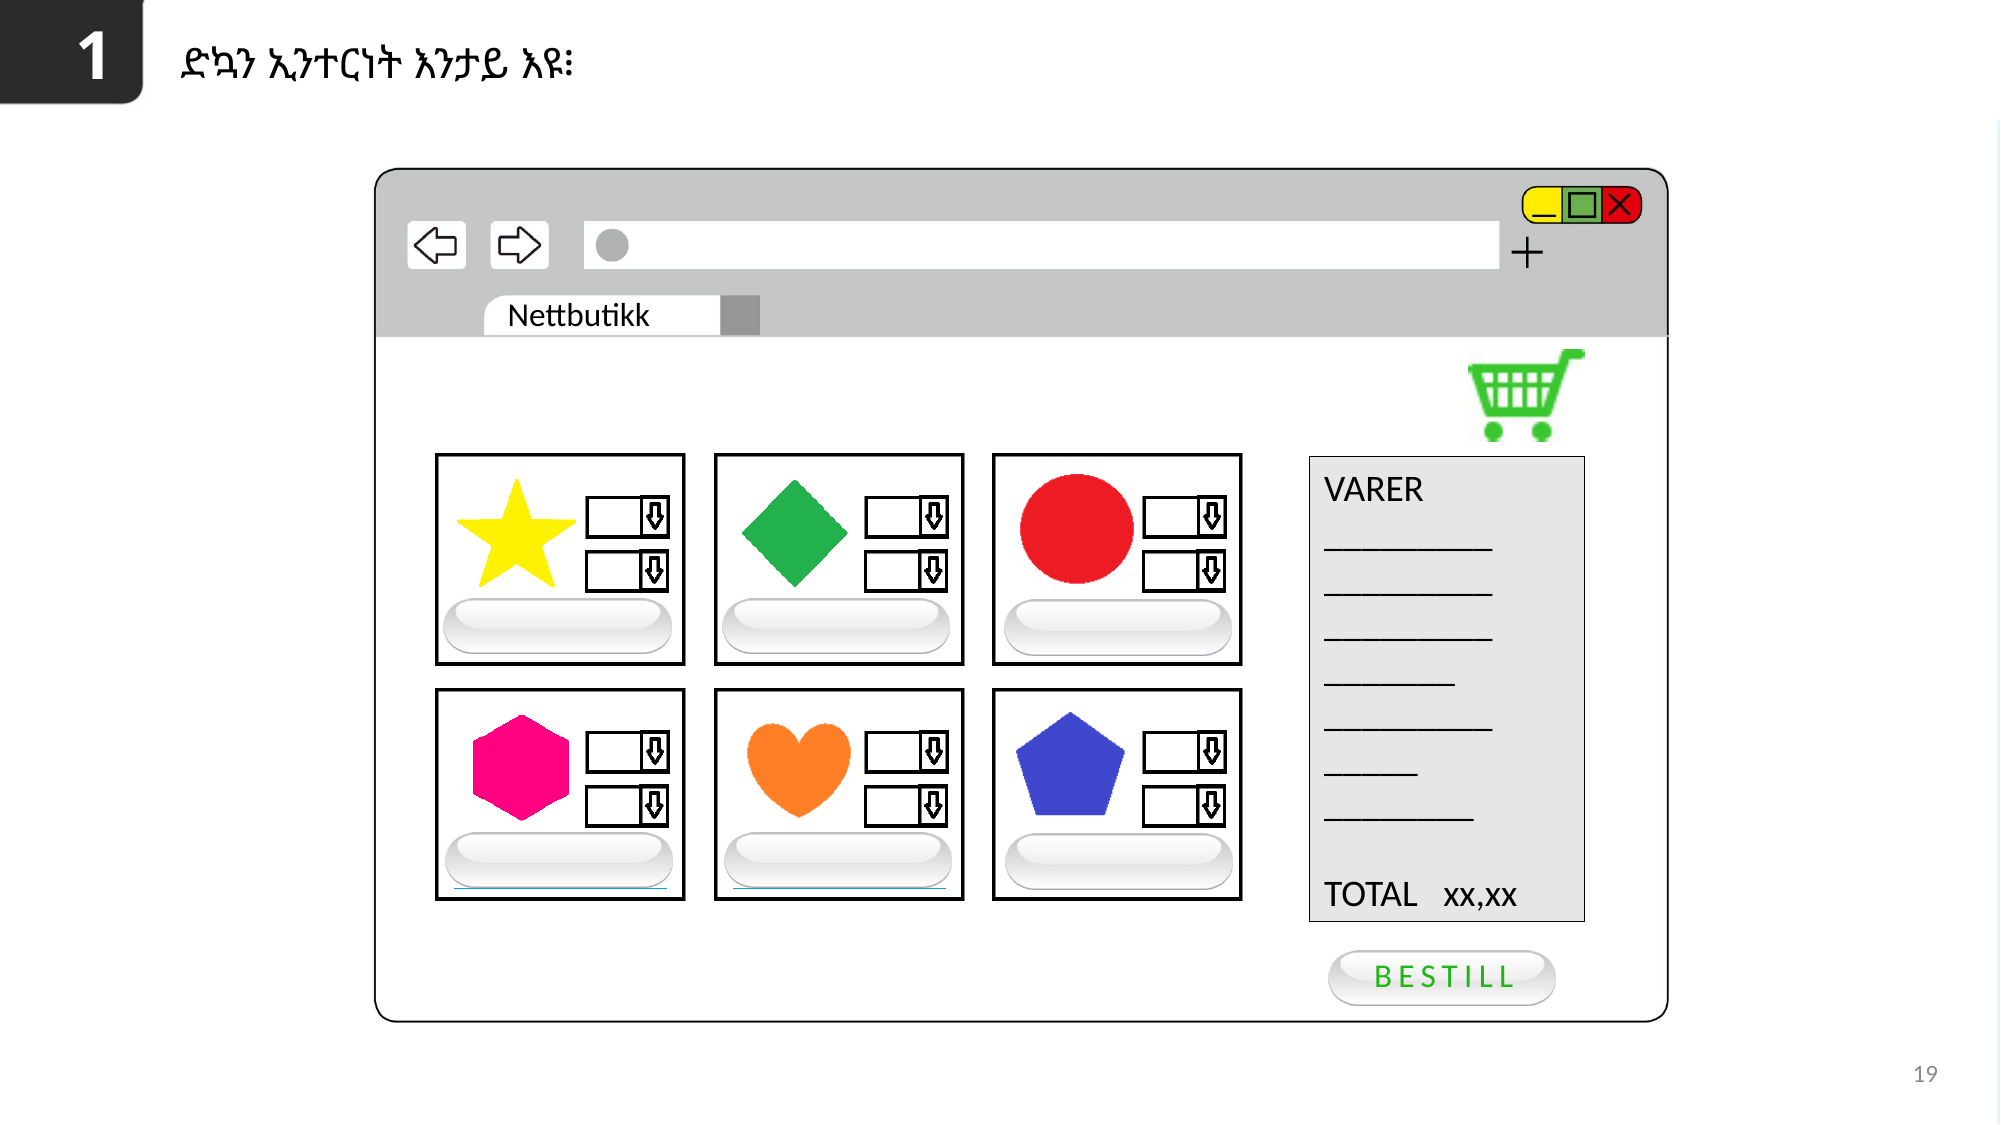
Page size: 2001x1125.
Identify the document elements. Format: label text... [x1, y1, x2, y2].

slide_number 19 [1733, 1042, 1954, 1103]
title ድኳን ኢንተርነት እንታይ እዩ፧ [165, 34, 1864, 95]
picture [0, 0, 2000, 1124]
